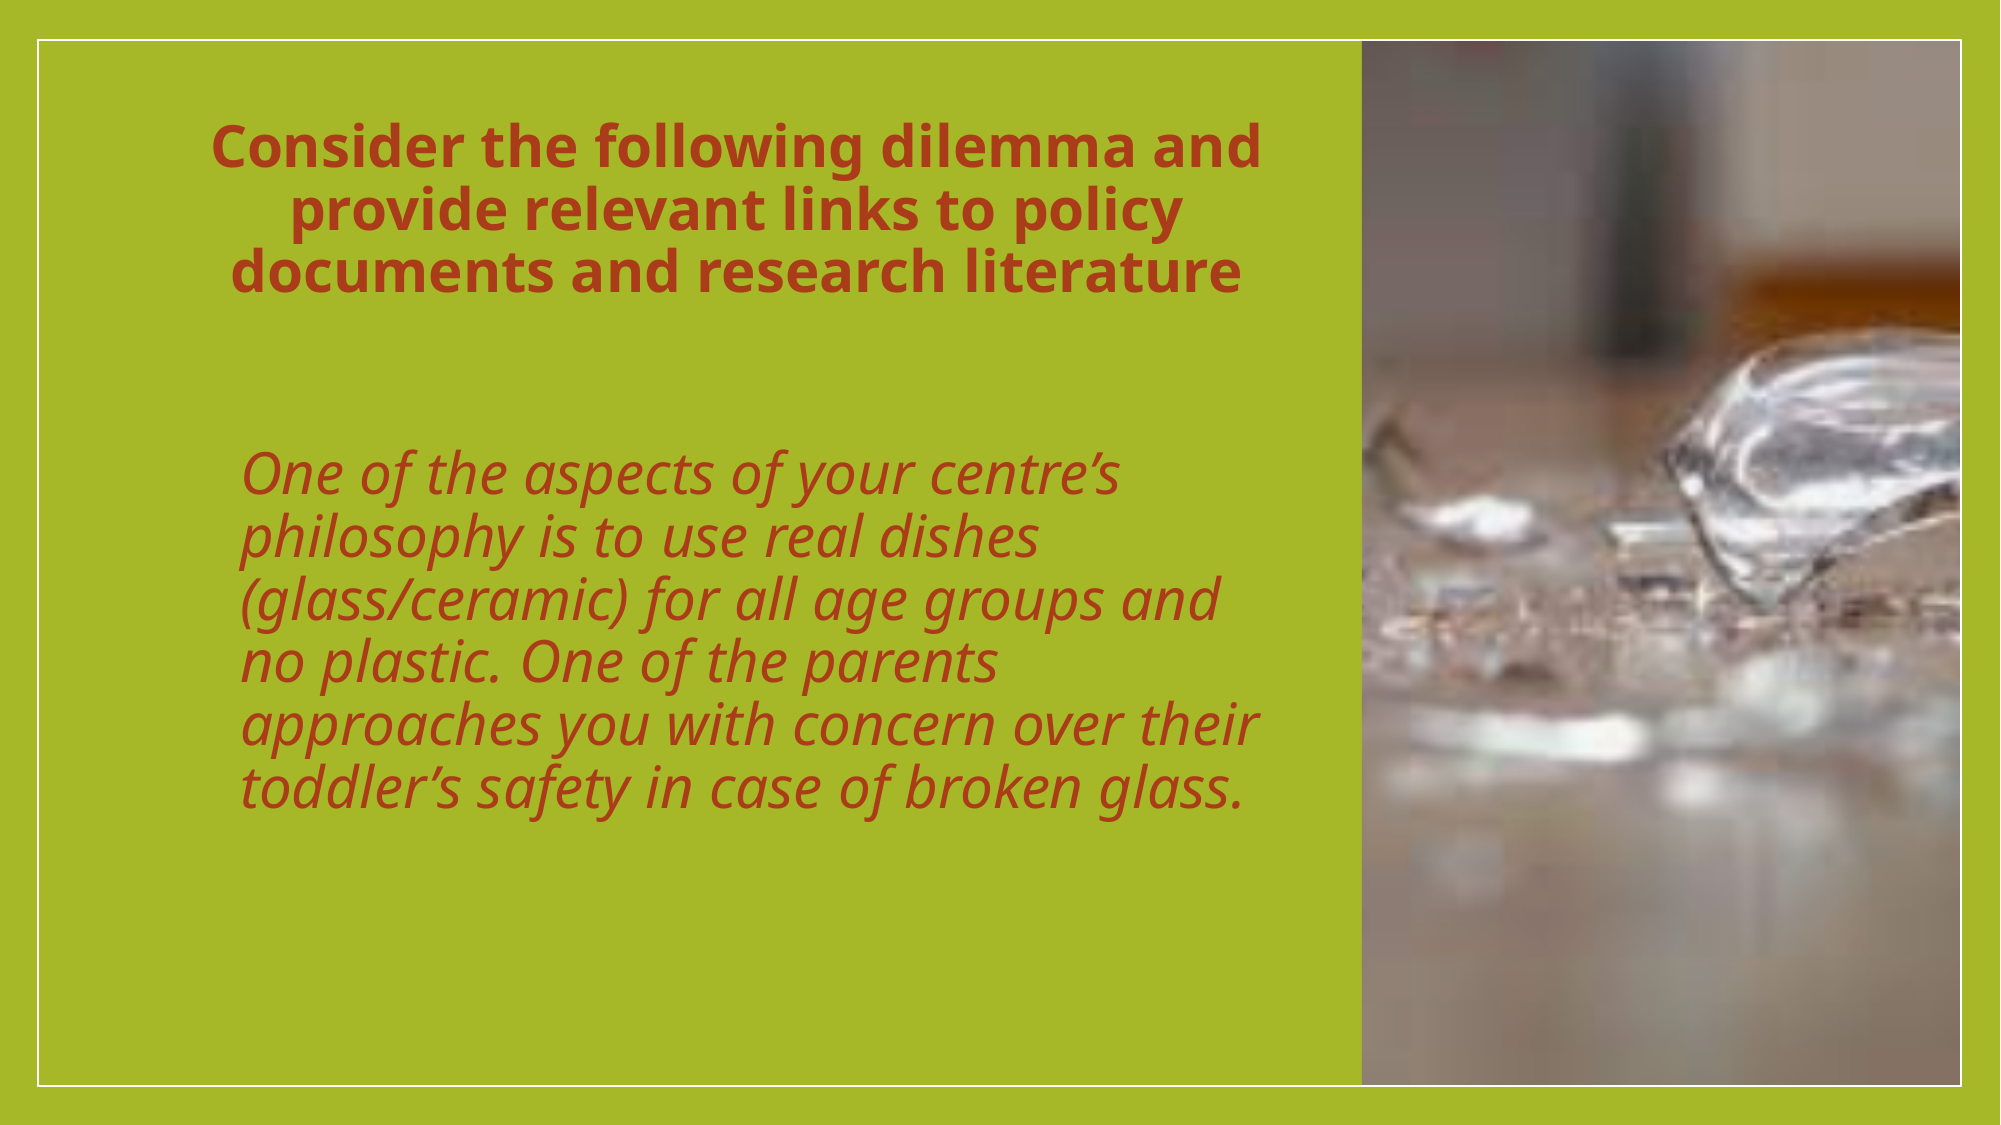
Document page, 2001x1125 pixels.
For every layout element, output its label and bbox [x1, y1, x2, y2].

picture [1361, 39, 1961, 1087]
text_box [36, 38, 1360, 1088]
